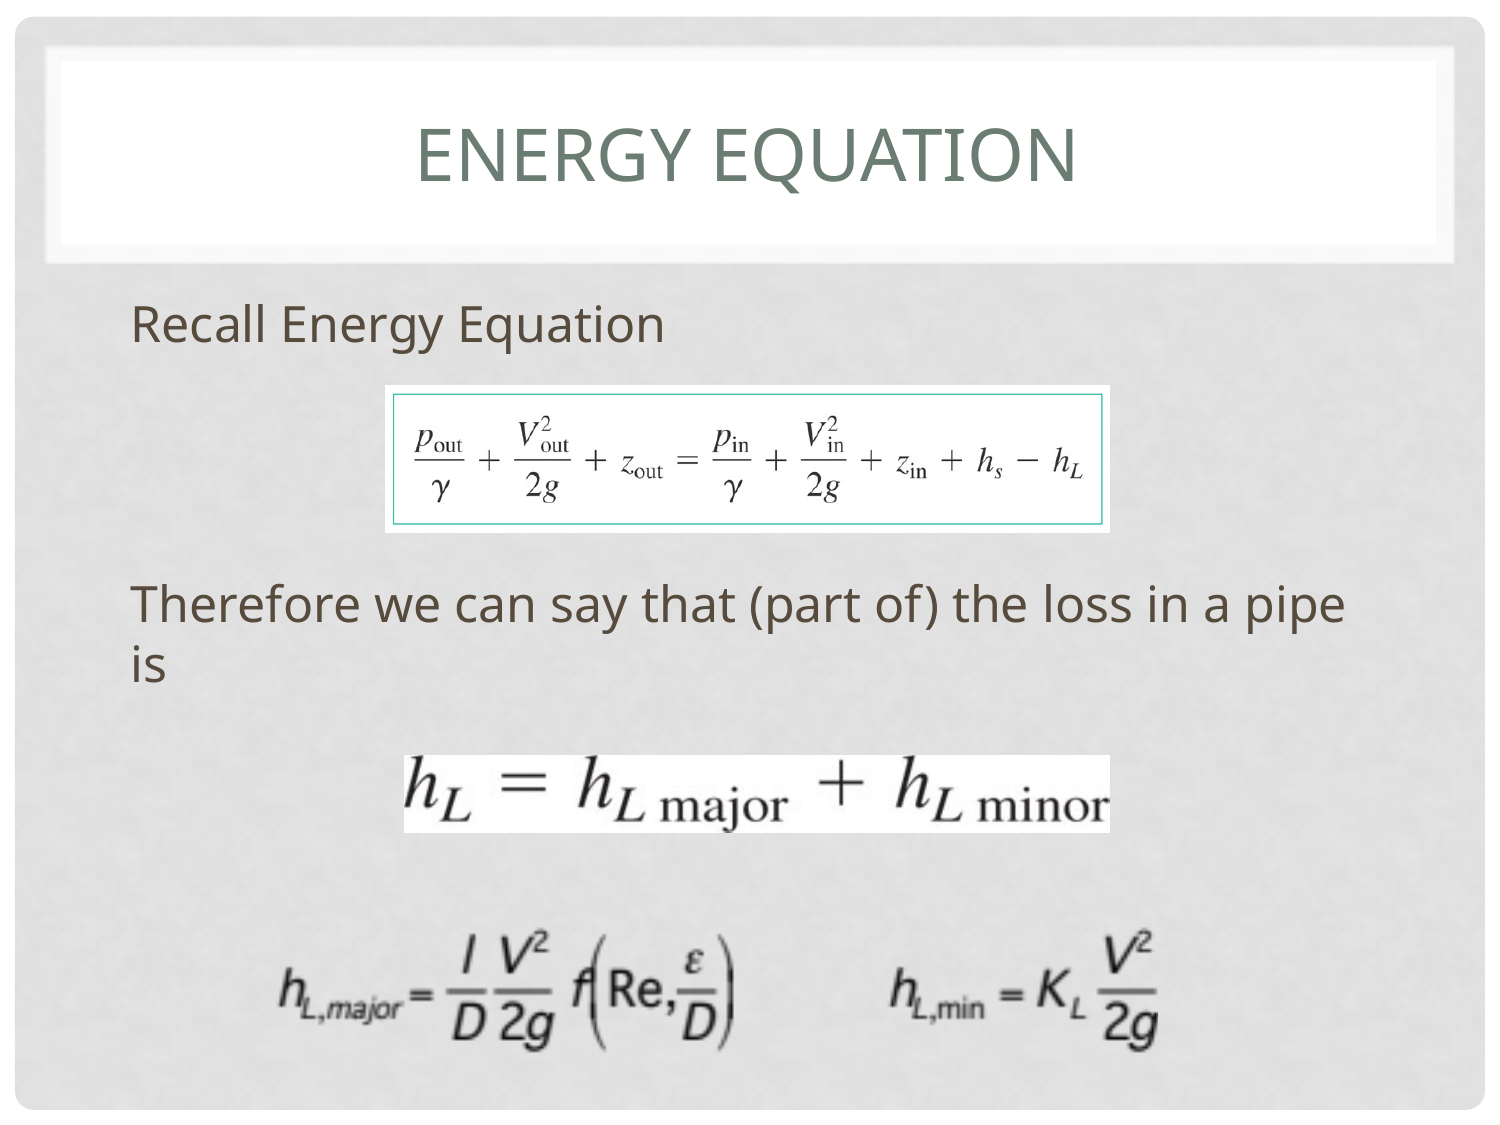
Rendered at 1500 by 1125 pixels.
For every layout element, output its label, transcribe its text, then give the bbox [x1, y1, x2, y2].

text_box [269, 926, 735, 1056]
picture [385, 384, 1110, 533]
picture [404, 755, 1110, 833]
list Recall Energy Equation Therefore we can say that (part of) the loss in a pipe is [96, 284, 1372, 1056]
title Energy Equation [69, 66, 1425, 238]
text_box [880, 926, 1159, 1056]
